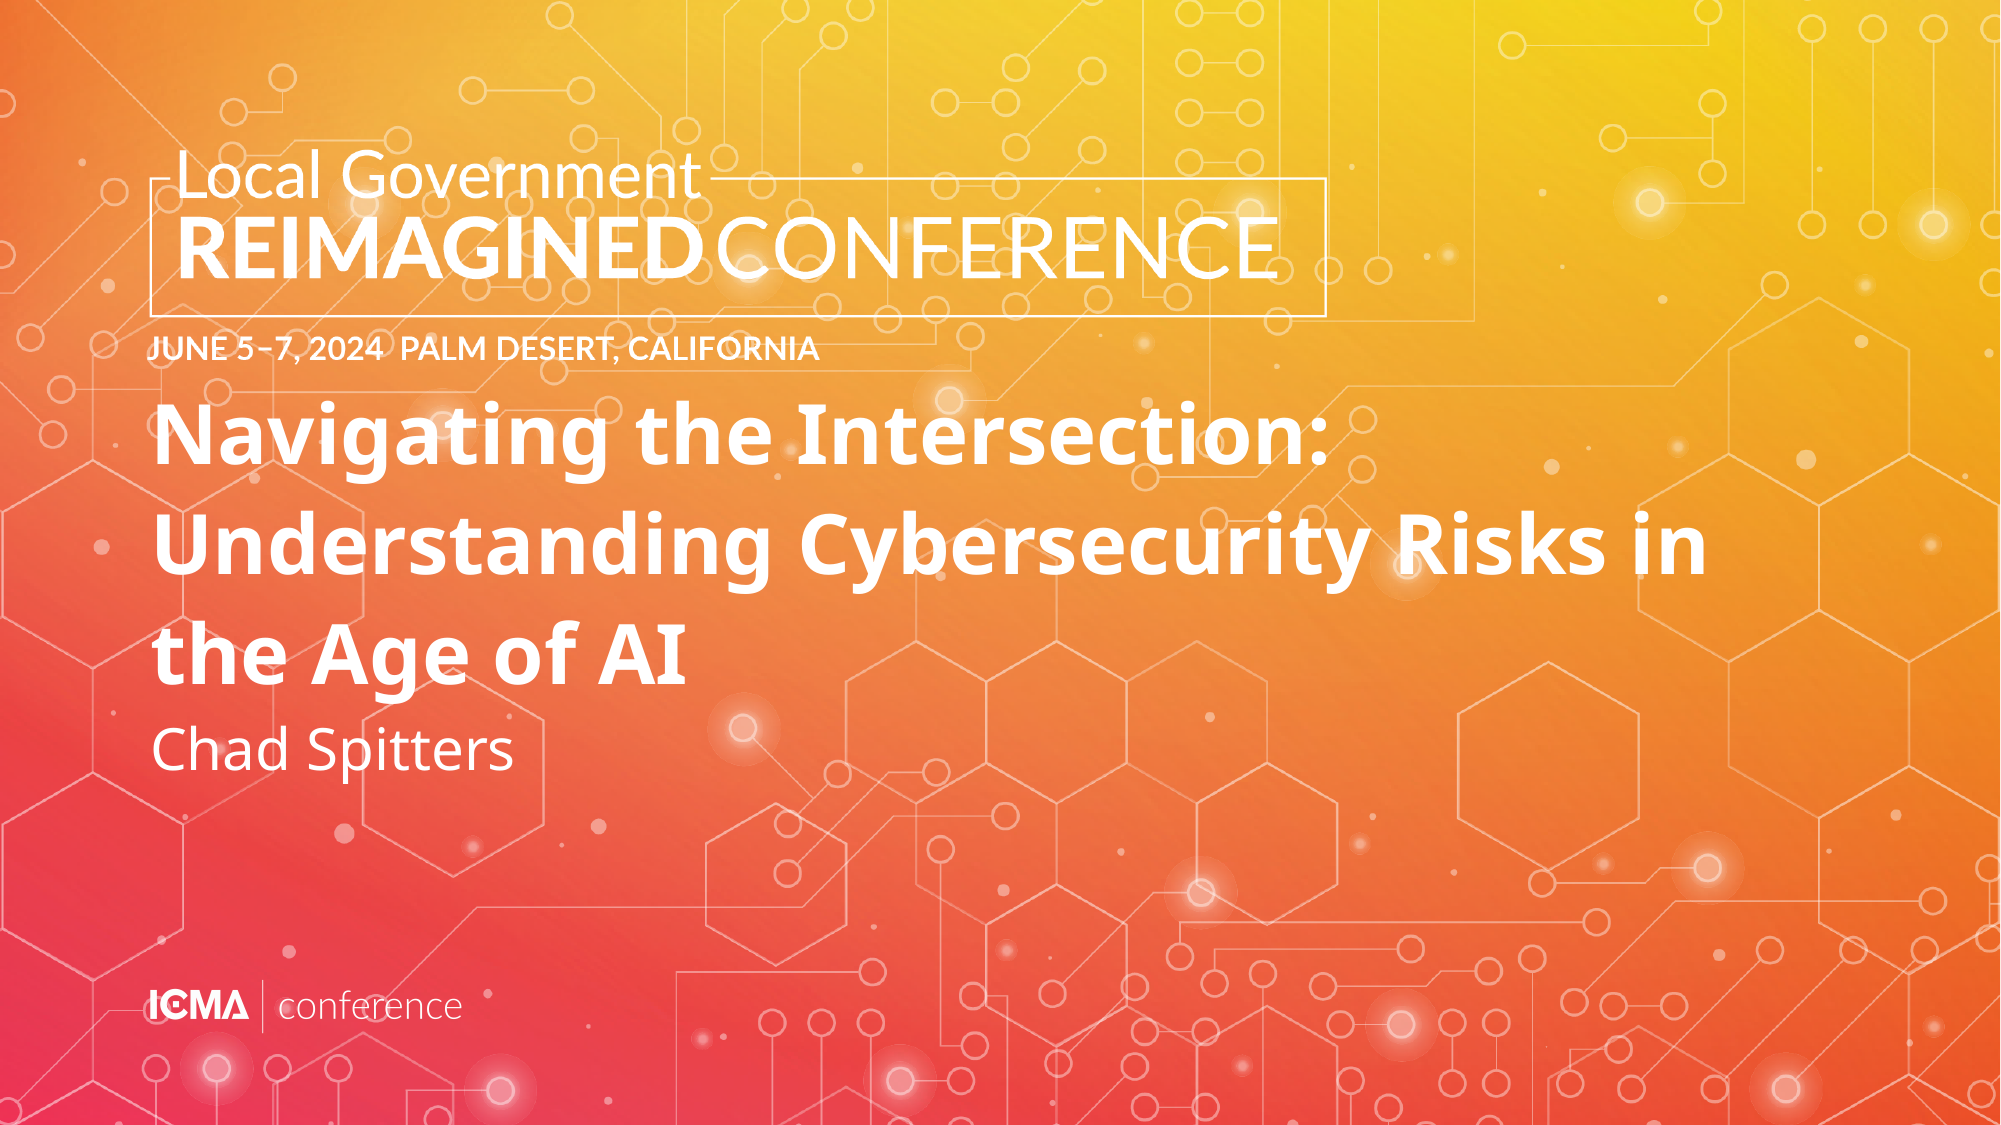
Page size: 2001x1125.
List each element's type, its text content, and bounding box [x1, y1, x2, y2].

picture [0, 0, 2001, 1125]
list Chad Spitters [150, 705, 1824, 871]
title Navigating the Intersection: Understanding Cybersecurity Risks in the Age of AI [150, 374, 1824, 701]
